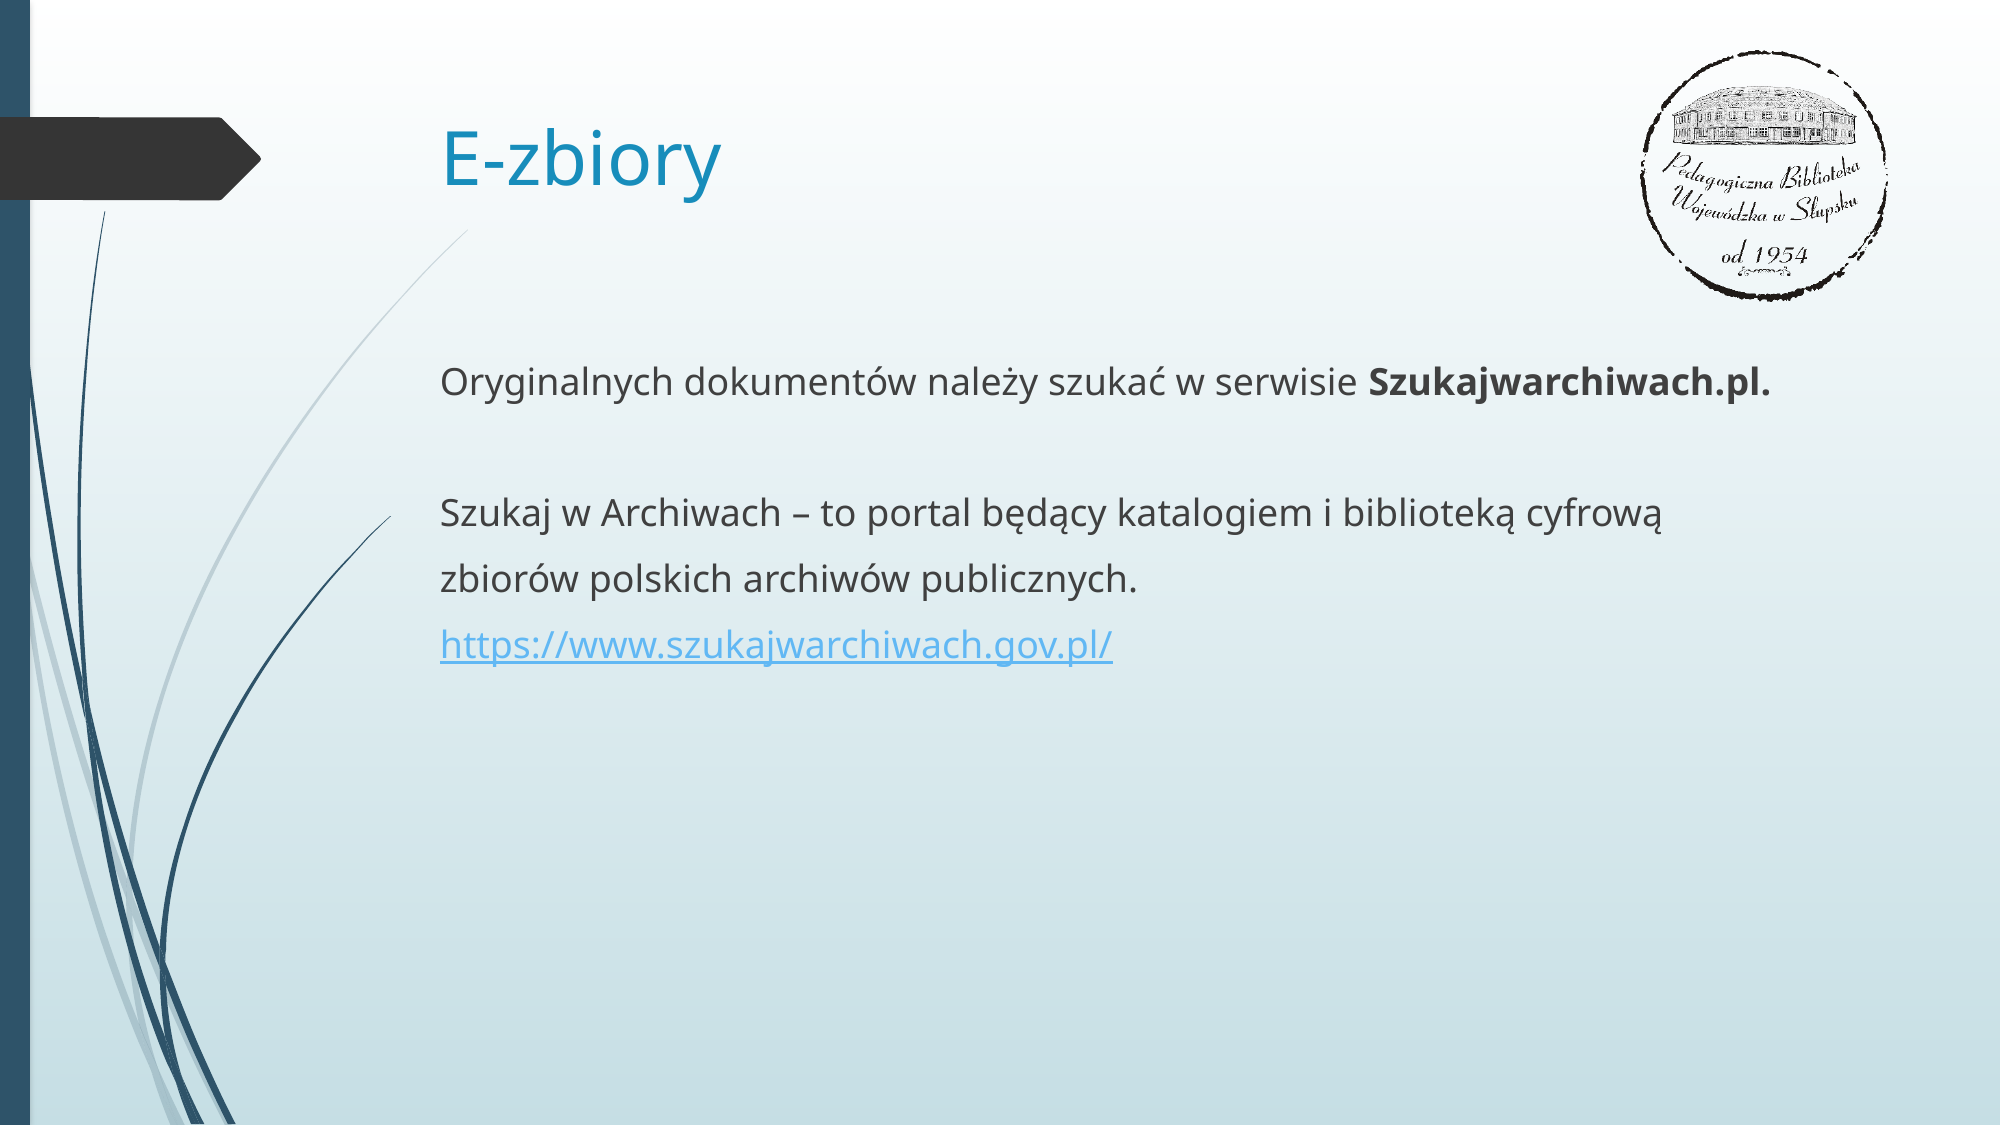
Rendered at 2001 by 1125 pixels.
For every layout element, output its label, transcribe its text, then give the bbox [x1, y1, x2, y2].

list Oryginalnych dokumentów należy szukać w serwisie Szukajwarchiwach.pl. Szukaj w Archiwach – to portal będący katalogiem i biblioteką cyfrową zbiorów polskich archiwów publicznych. https://www.szukajwarchiwach.gov.pl/ [424, 350, 1888, 970]
picture [1639, 50, 1888, 302]
title E-zbiory [425, 102, 1888, 313]
